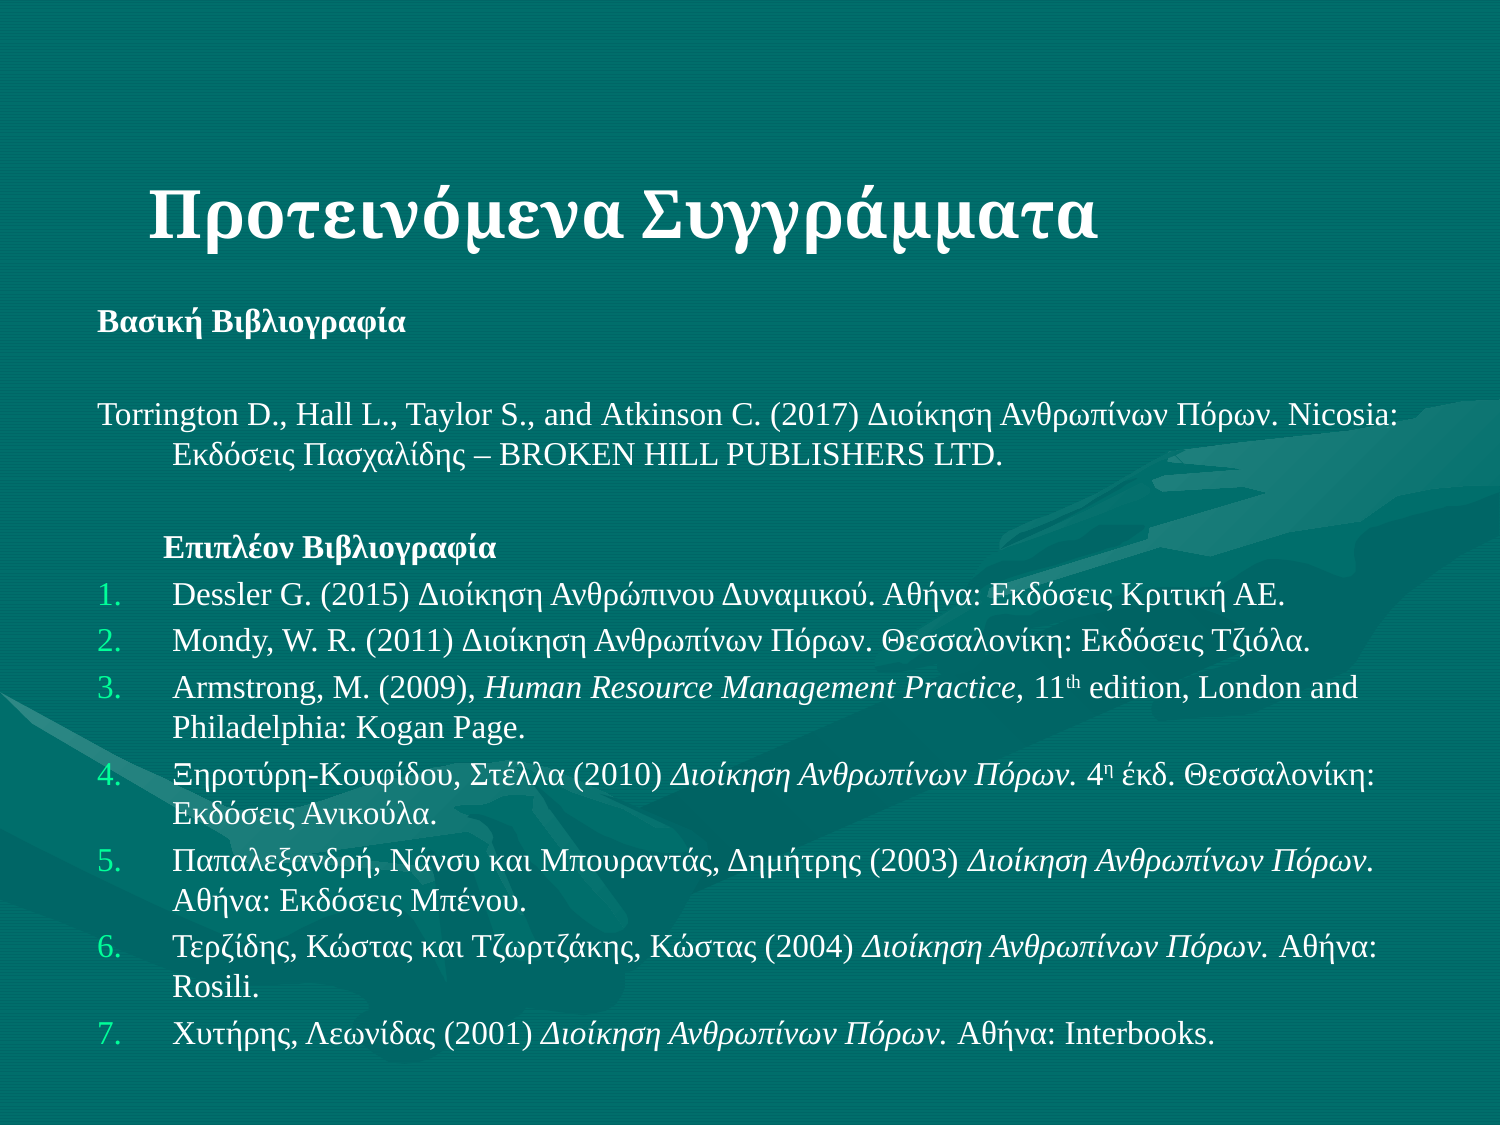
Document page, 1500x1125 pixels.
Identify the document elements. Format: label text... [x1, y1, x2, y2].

list Προτεινόμενα Συγγράμματα Βασική Βιβλιογραφία Torrington D., Hall L., Taylor S., and Atkinson C. (2017) Διοίκηση Ανθρωπίνων Πόρων. Nicosia: Εκδόσεις Πασχαλίδης – BROKEN HILL PUBLISHERS LTD. Επιπλέον Βιβλιογραφία Dessler G. (2015) Διοίκηση Ανθρώπινου Δυναμικού. Αθήνα: Εκδόσεις Κριτική ΑΕ. Mondy, W. R. (2011) Διοίκηση Ανθρωπίνων Πόρων. Θεσσαλονίκη: Εκδόσεις Τζιόλα. Armstrong, M. (2009), Human Resource Management Practice, 11th edition, London and Philadelphia: Kogan Page. Ξηροτύρη-Κουφίδου, Στέλλα (2010) Διοίκηση Ανθρωπίνων Πόρων. 4η έκδ. Θεσσαλονίκη: Εκδόσεις Ανικούλα. Παπαλεξανδρή, Νάνσυ και Μπουραντάς, Δημήτρης (2003) Διοίκηση Ανθρωπίνων Πόρων. Αθήνα: Εκδόσεις Μπένου. Τερζίδης, Κώστας και Τζωρτζάκης, Κώστας (2004) Διοίκηση Ανθρωπίνων Πόρων. Αθήνα: Rosili. Χυτήρης, Λεωνίδας (2001) Διοίκηση Ανθρωπίνων Πόρων. Αθήνα: Interbooks. [81, 163, 1426, 1125]
